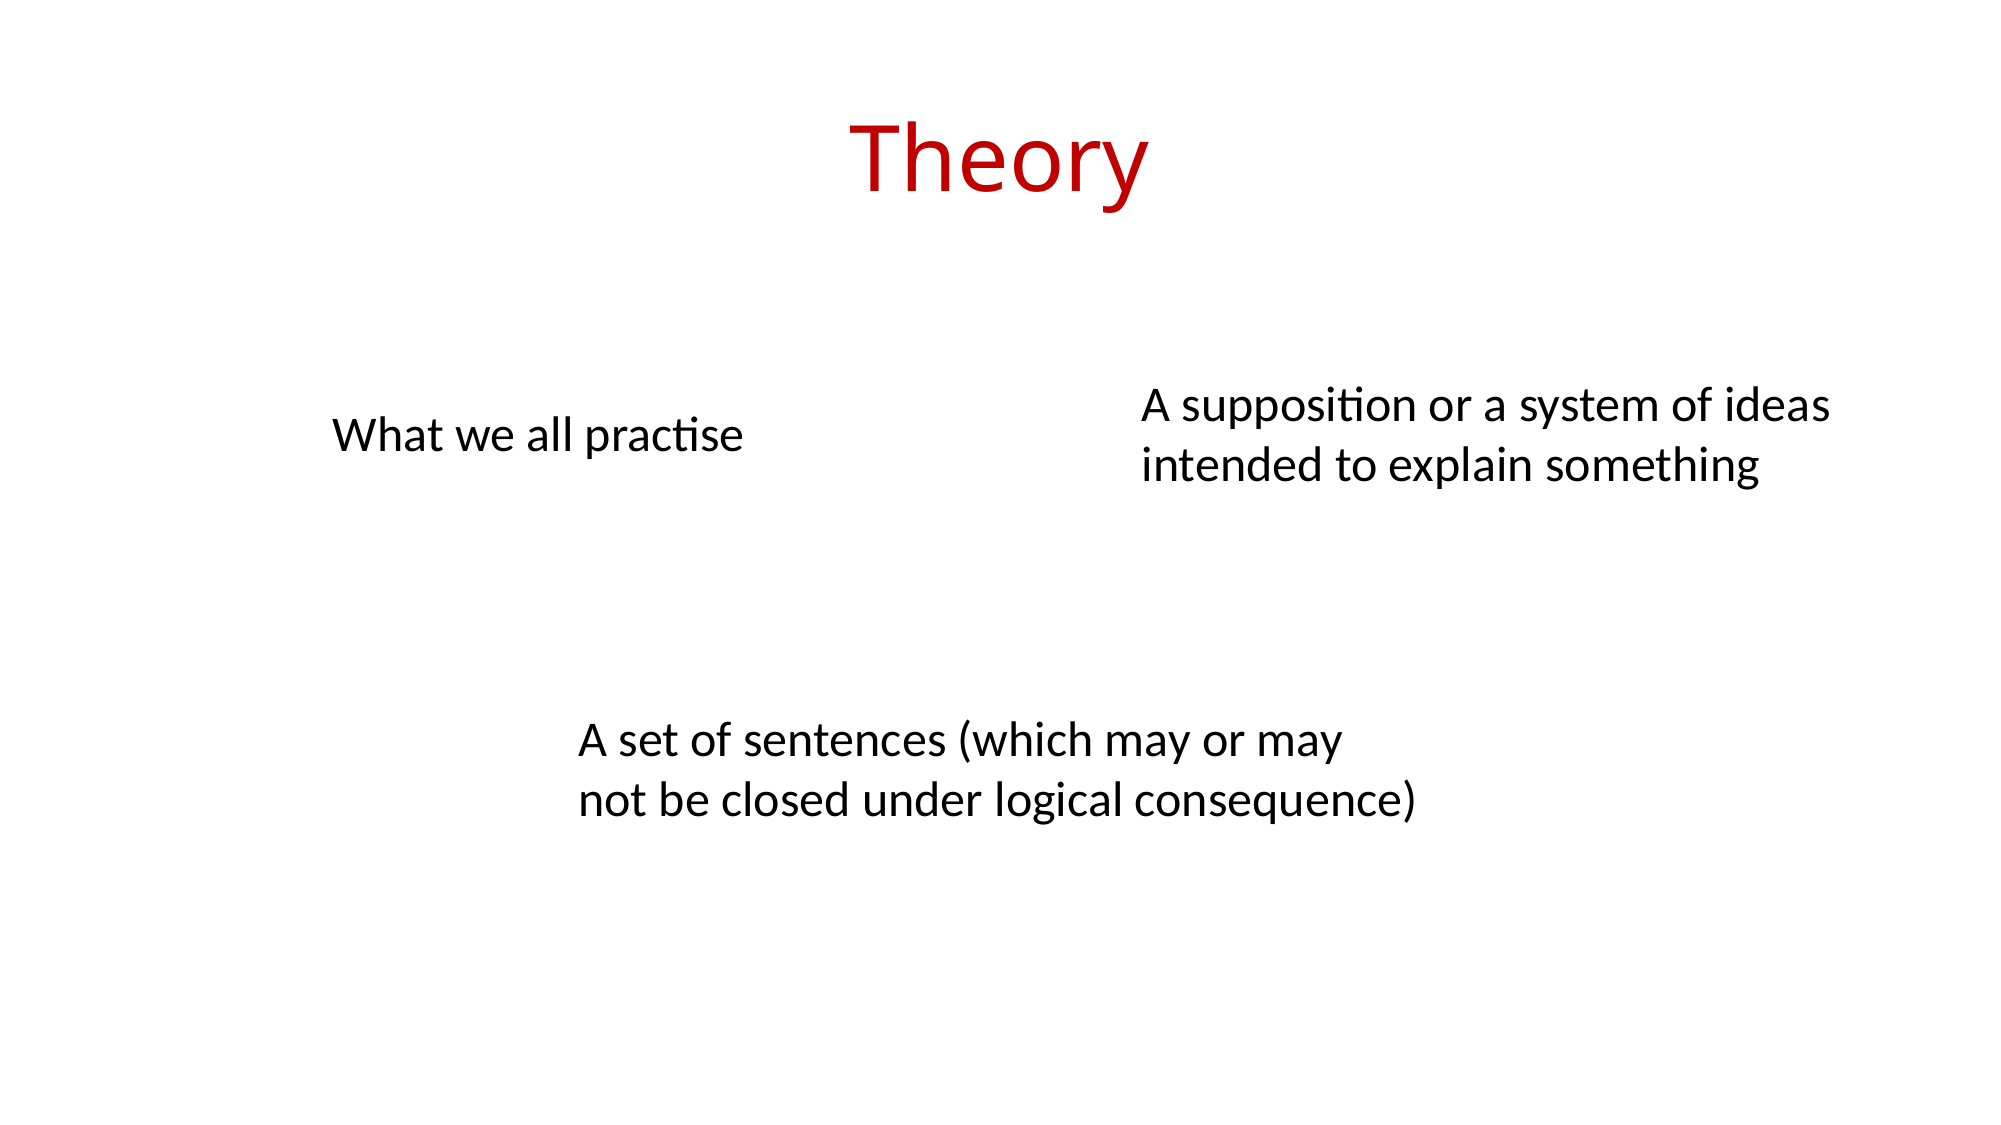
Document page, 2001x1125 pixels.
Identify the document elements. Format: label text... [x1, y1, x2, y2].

text_box What we all practise [318, 393, 1083, 469]
title Theory [137, 52, 1863, 271]
text_box A set of sentences (which may or may not be closed under logical consequence) [563, 699, 1437, 835]
text_box A supposition or a system of ideas intended to explain something [1126, 363, 1863, 499]
